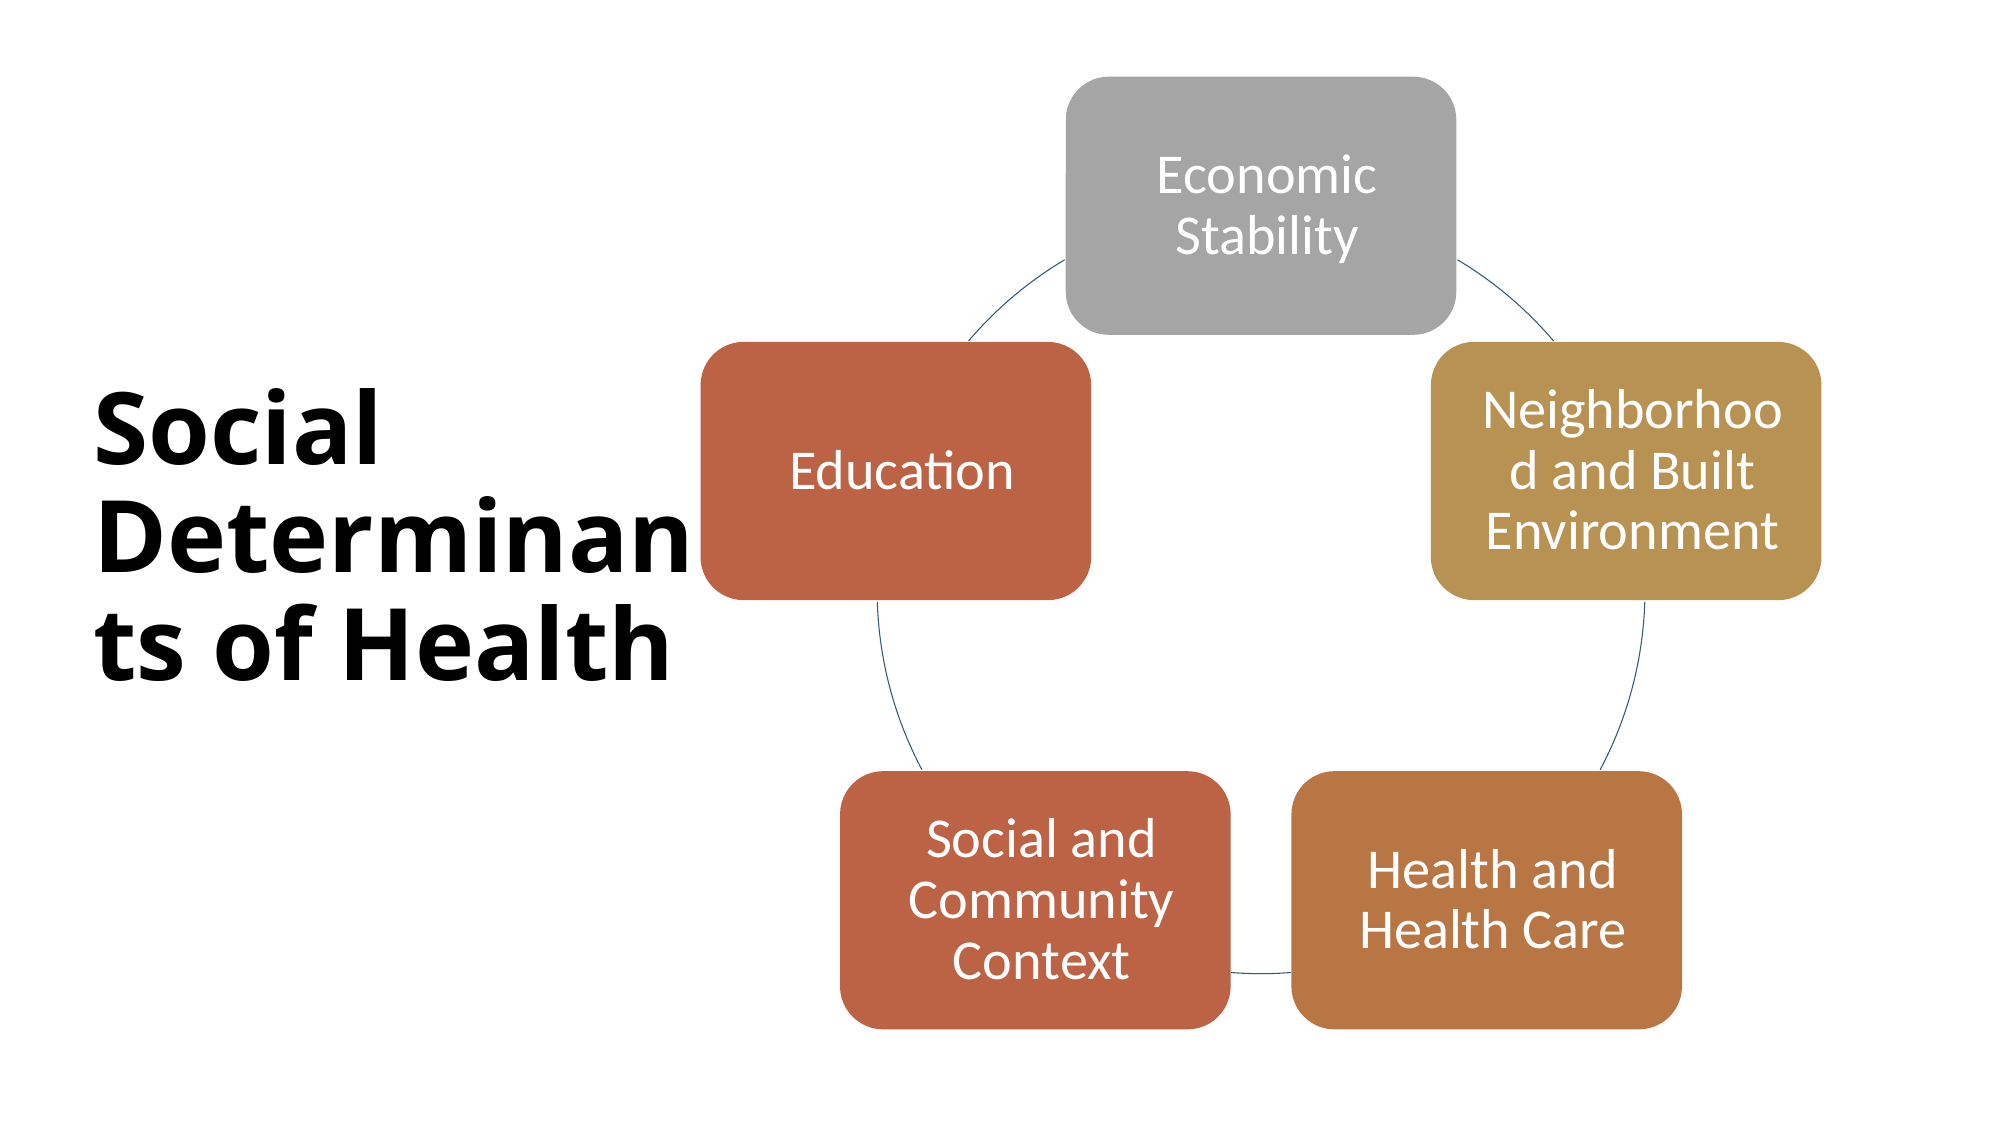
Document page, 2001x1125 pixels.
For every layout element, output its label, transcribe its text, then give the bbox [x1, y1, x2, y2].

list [633, 102, 1889, 1004]
title Social Determinants of Health [78, 184, 633, 710]
